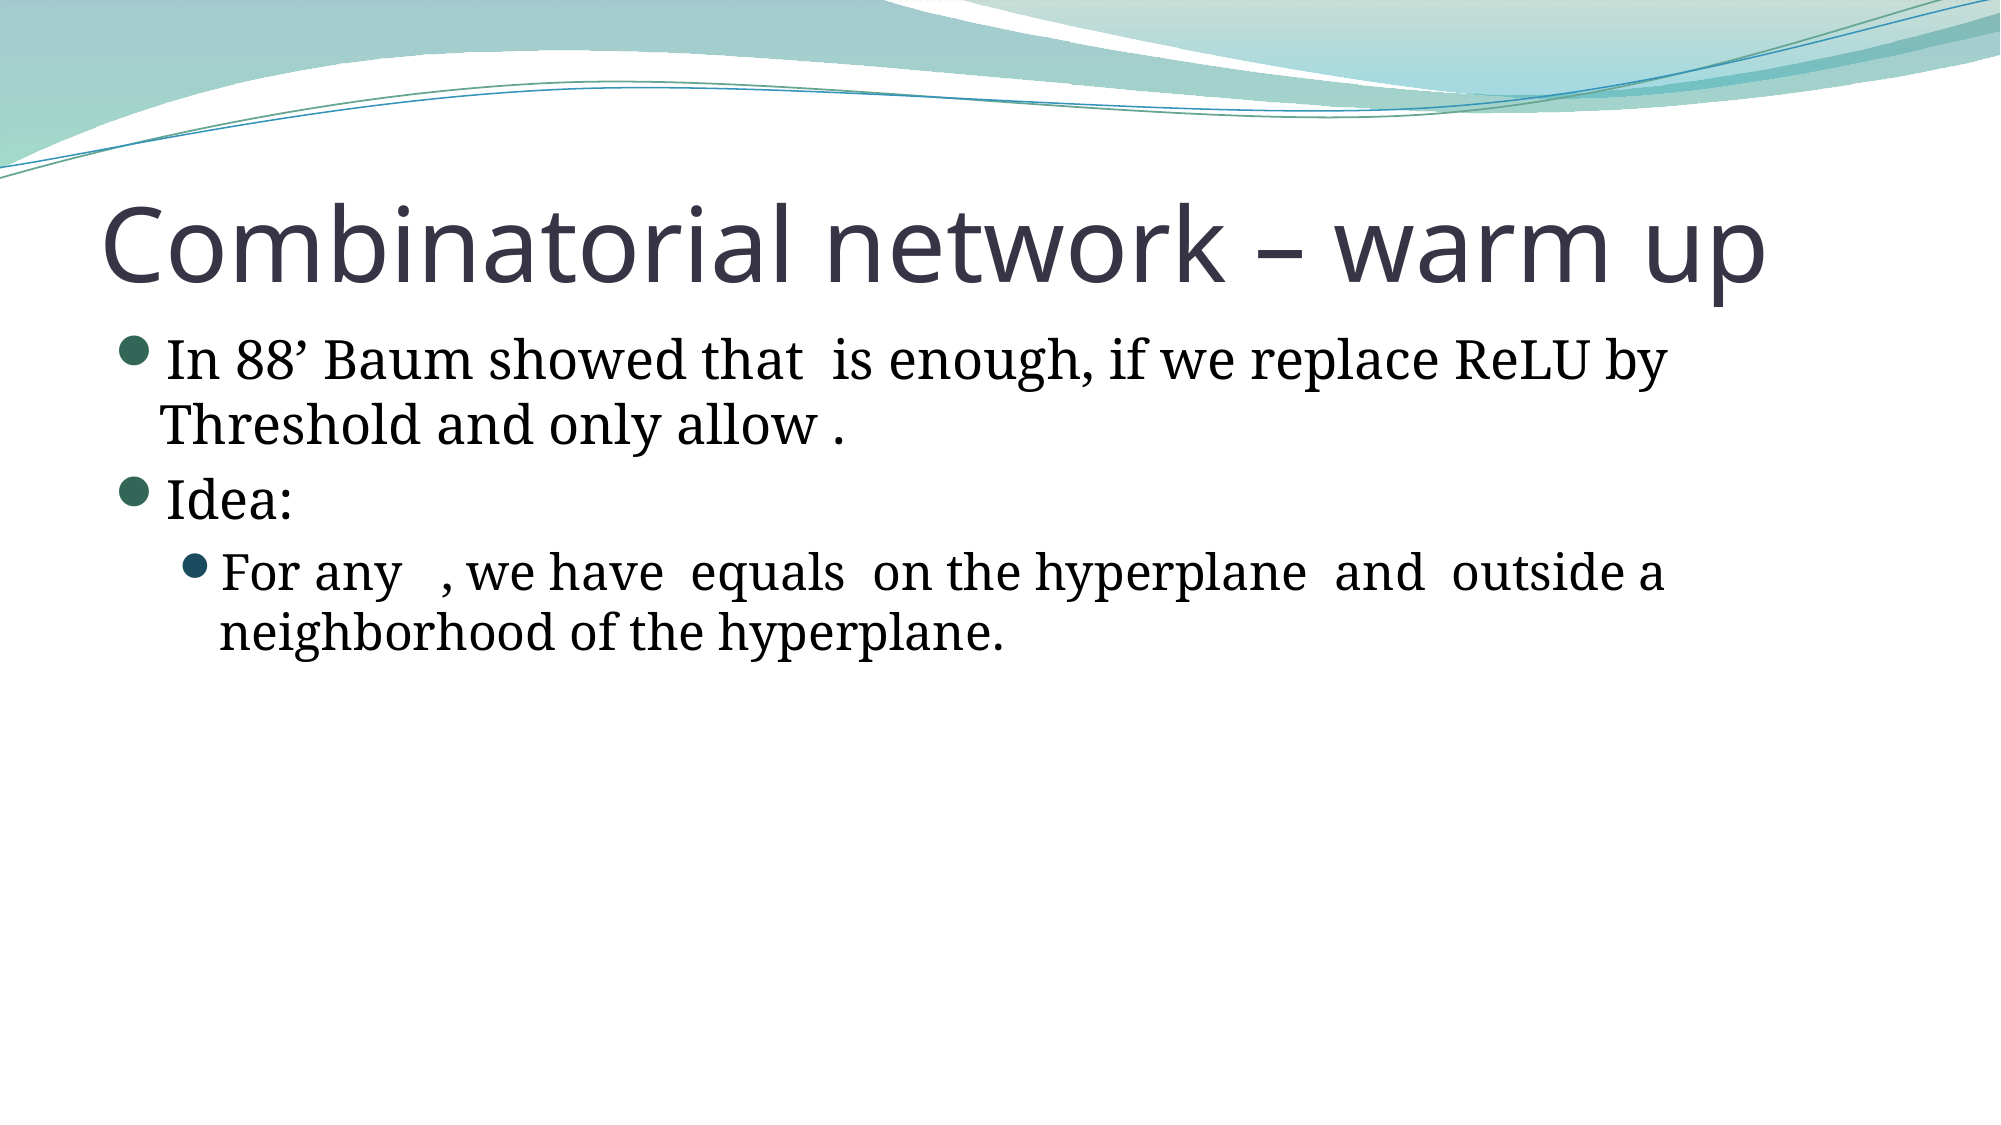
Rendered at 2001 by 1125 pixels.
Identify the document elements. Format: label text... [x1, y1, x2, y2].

title Combinatorial network – warm up [99, 115, 1900, 303]
